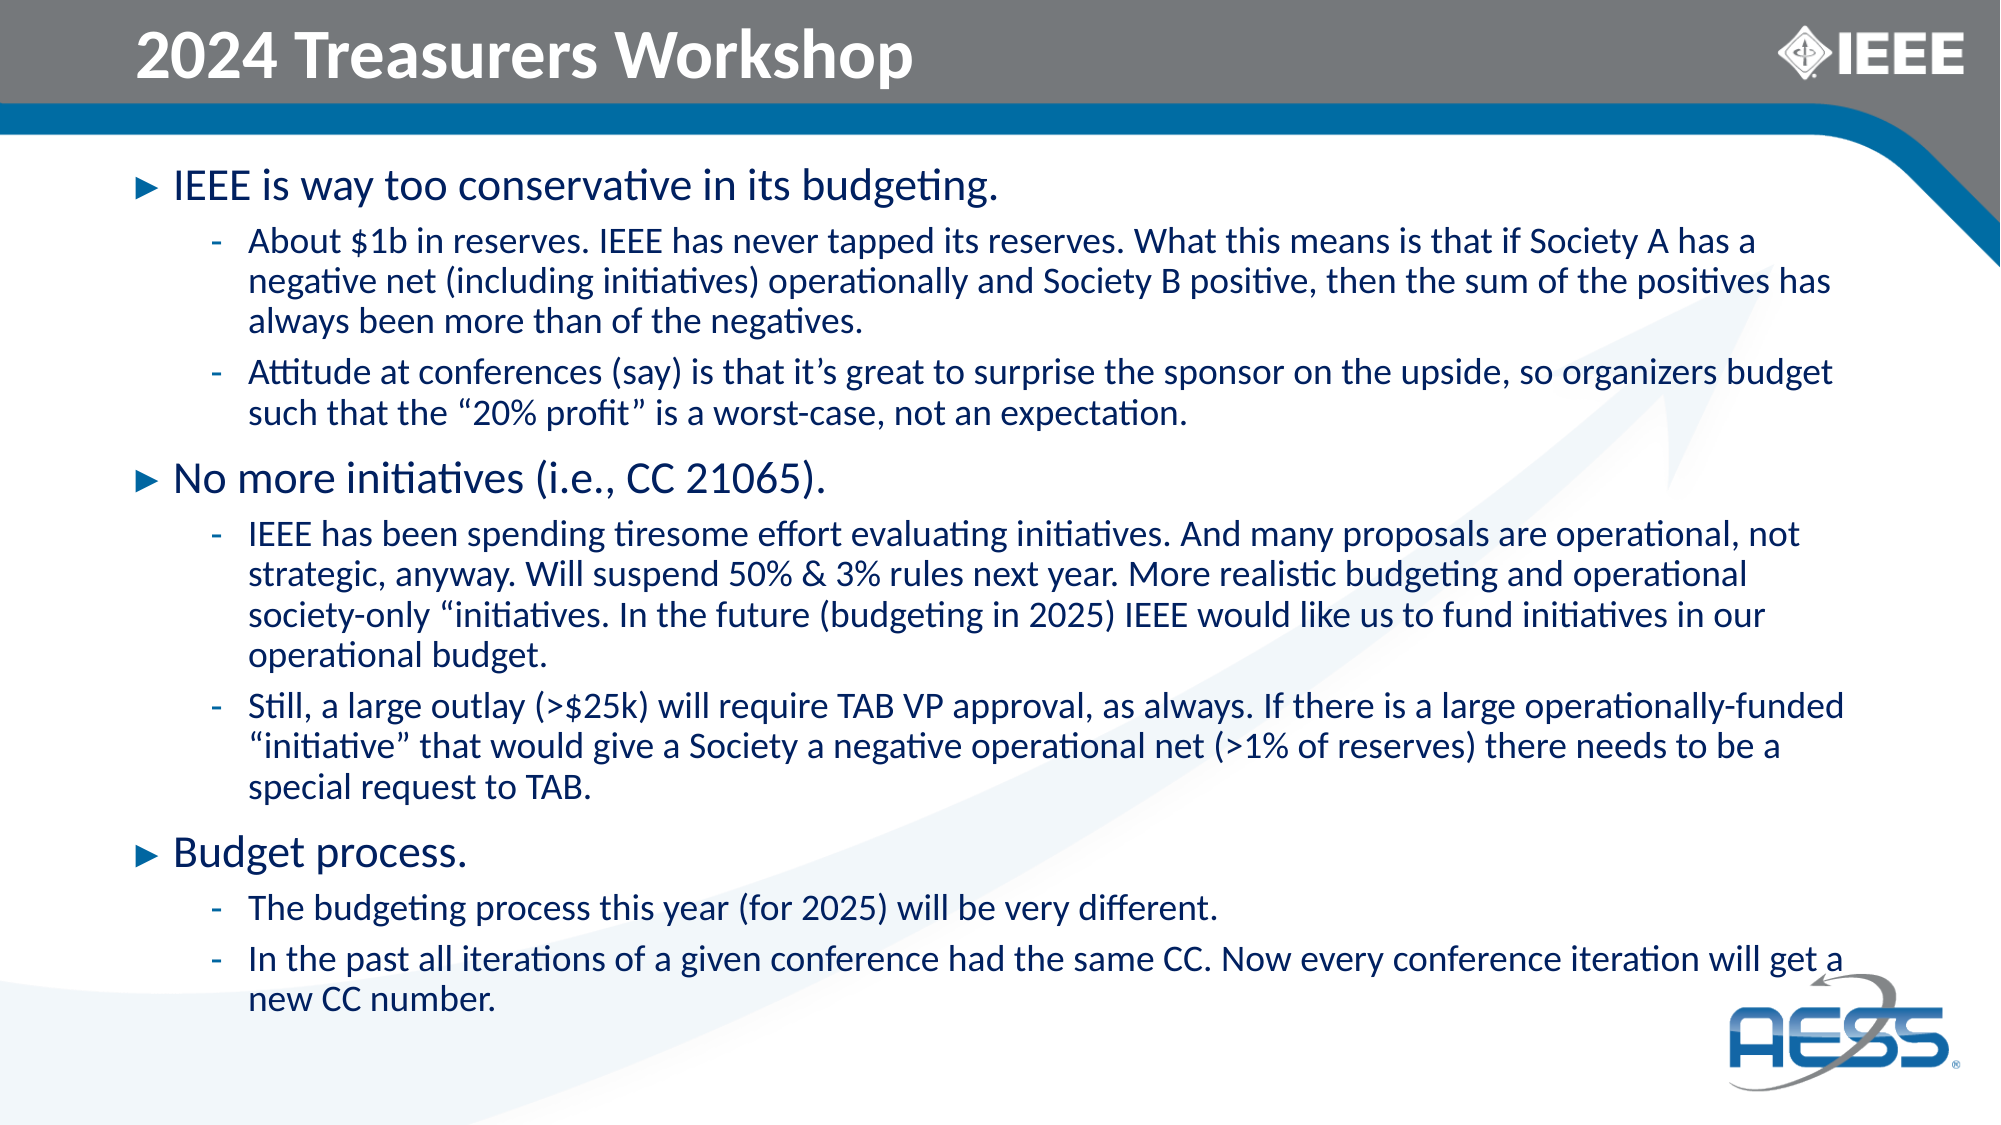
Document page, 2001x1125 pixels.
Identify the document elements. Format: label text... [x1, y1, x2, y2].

picture [0, 0, 2000, 221]
picture [0, 135, 2000, 1125]
title 2024 Treasurers Workshop [120, 9, 1846, 90]
list IEEE is way too conservative in its budgeting. About $1b in reserves. IEEE has never tapped its reserves. What this means is that if Society A has a negative net (including initiatives) operationally and Society B positive, then the sum of the positives has always been more than of the negatives. Attitude at conferences (say) is that it’s great to surprise the sponsor on the upside, so organizers budget such that the “20% profit” is a worst-case, not an expectation. No more initiatives (i.e., CC 21065). IEEE has been spending tiresome effort evaluating initiatives. And many proposals are operational, not strategic, anyway. Will suspend 50% & 3% rules next year. More realistic budgeting and operational society-only “initiatives. In the future (budgeting in 2025) IEEE would like us to fund initiatives in our operational budget. Still, a large outlay (>$25k) will require TAB VP approval, as always. If there is a large operationally-funded “initiative” that would give a Society a negative operational net (>1% of reserves) there needs to be a special request to TAB. Budget process. The budgeting process this year (for 2025) will be very different. In the past all iterations of a given conference had the same CC. Now every conference iteration will get a new CC number. [120, 153, 1863, 1047]
